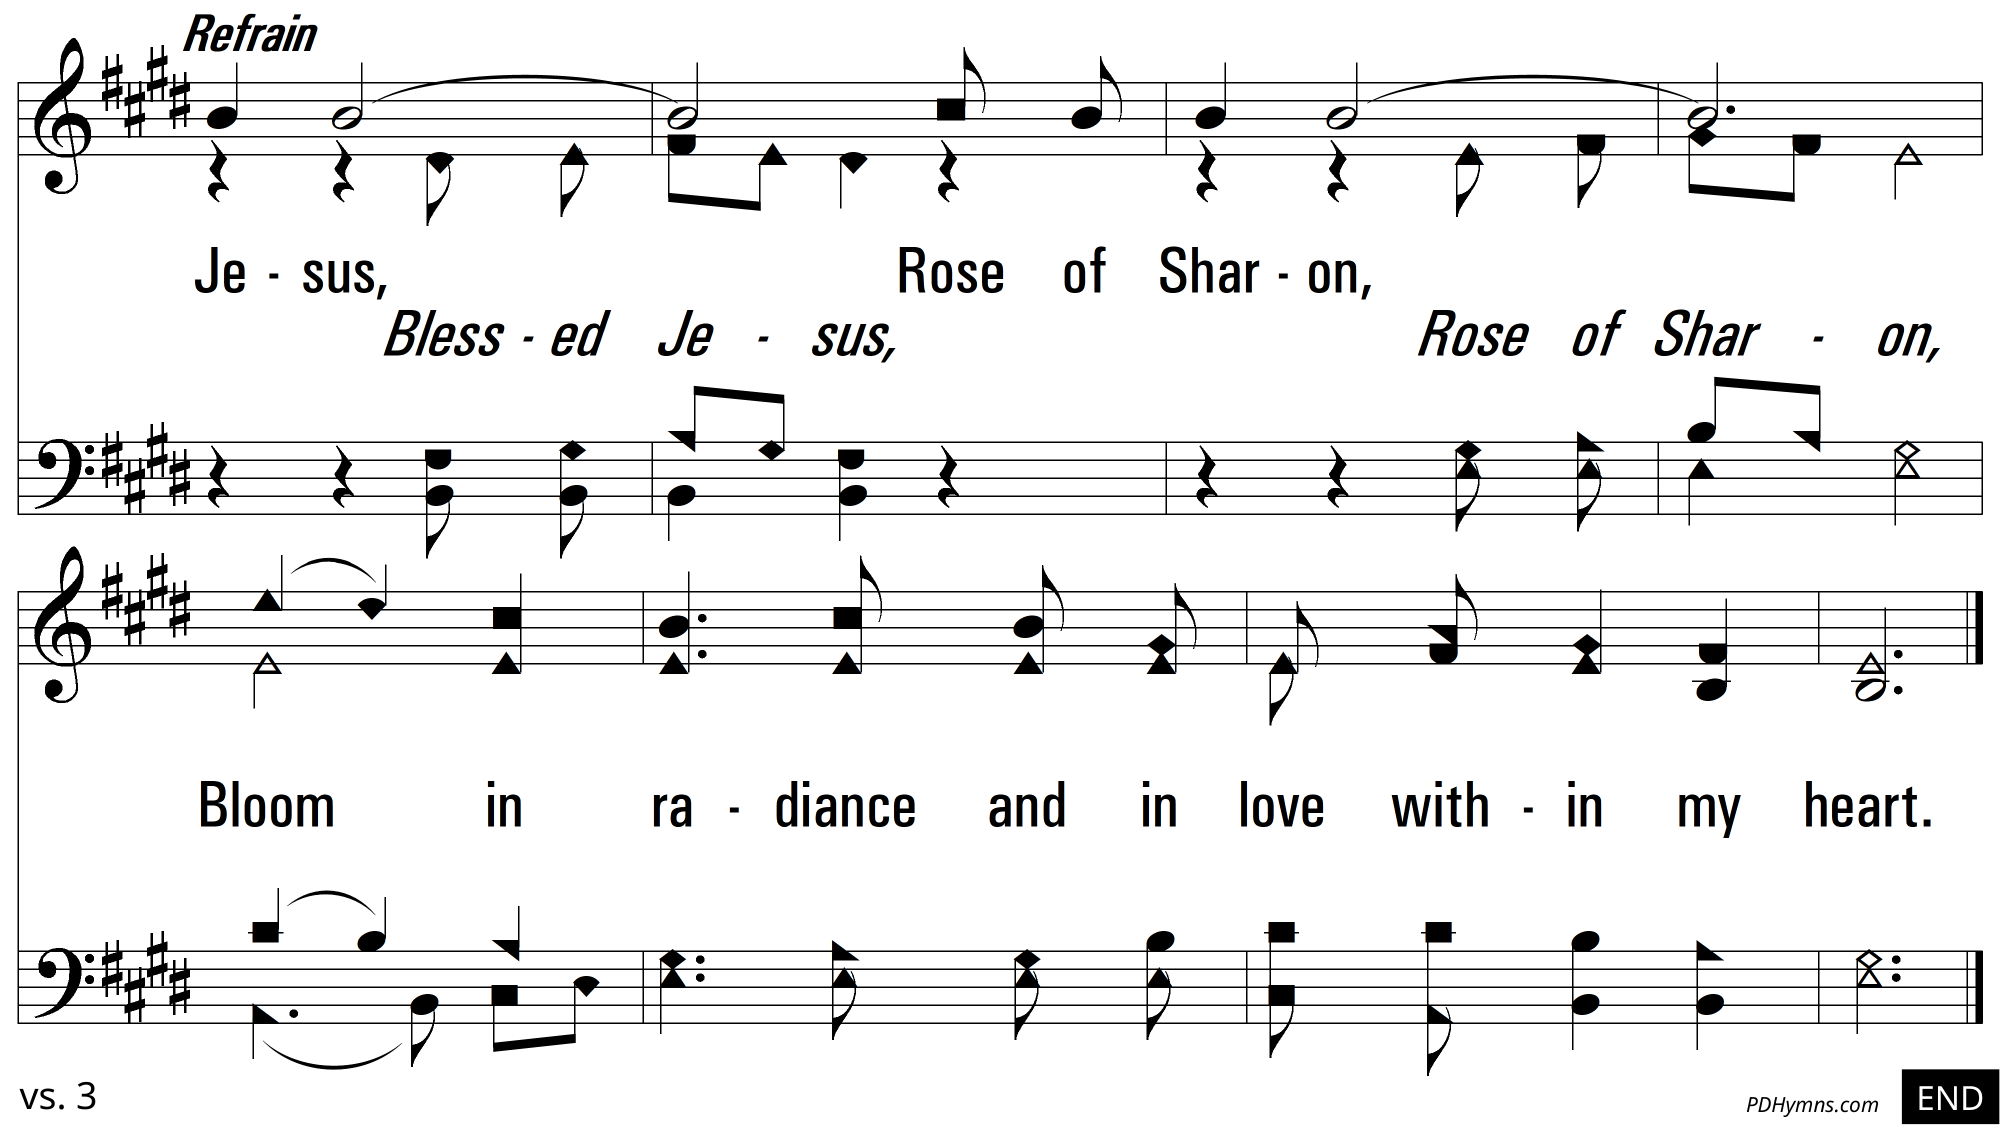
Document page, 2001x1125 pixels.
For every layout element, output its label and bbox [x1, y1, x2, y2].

picture [2, 0, 1998, 1125]
text_box [1724, 1069, 2000, 1125]
